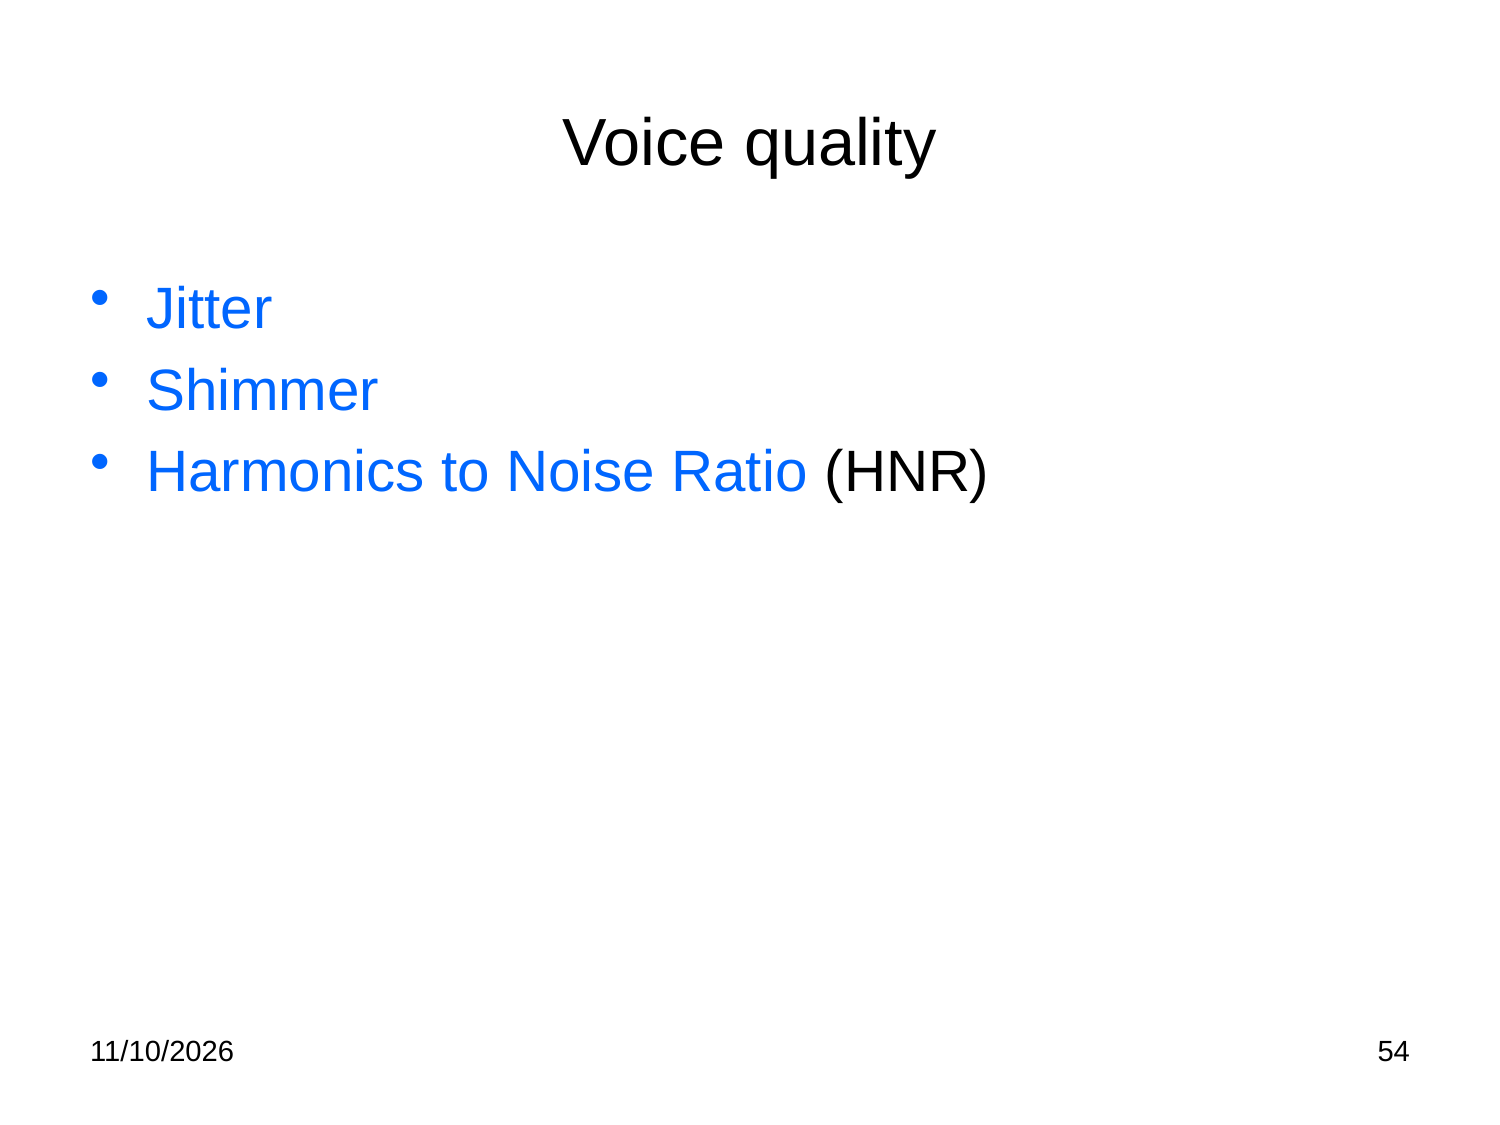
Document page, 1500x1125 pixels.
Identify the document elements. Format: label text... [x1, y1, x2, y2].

title Voice quality [75, 45, 1425, 233]
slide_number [74, 1024, 426, 1103]
slide_number 54 [1074, 1024, 1426, 1103]
list Jitter Shimmer Harmonics to Noise Ratio (HNR) [75, 262, 1425, 1005]
